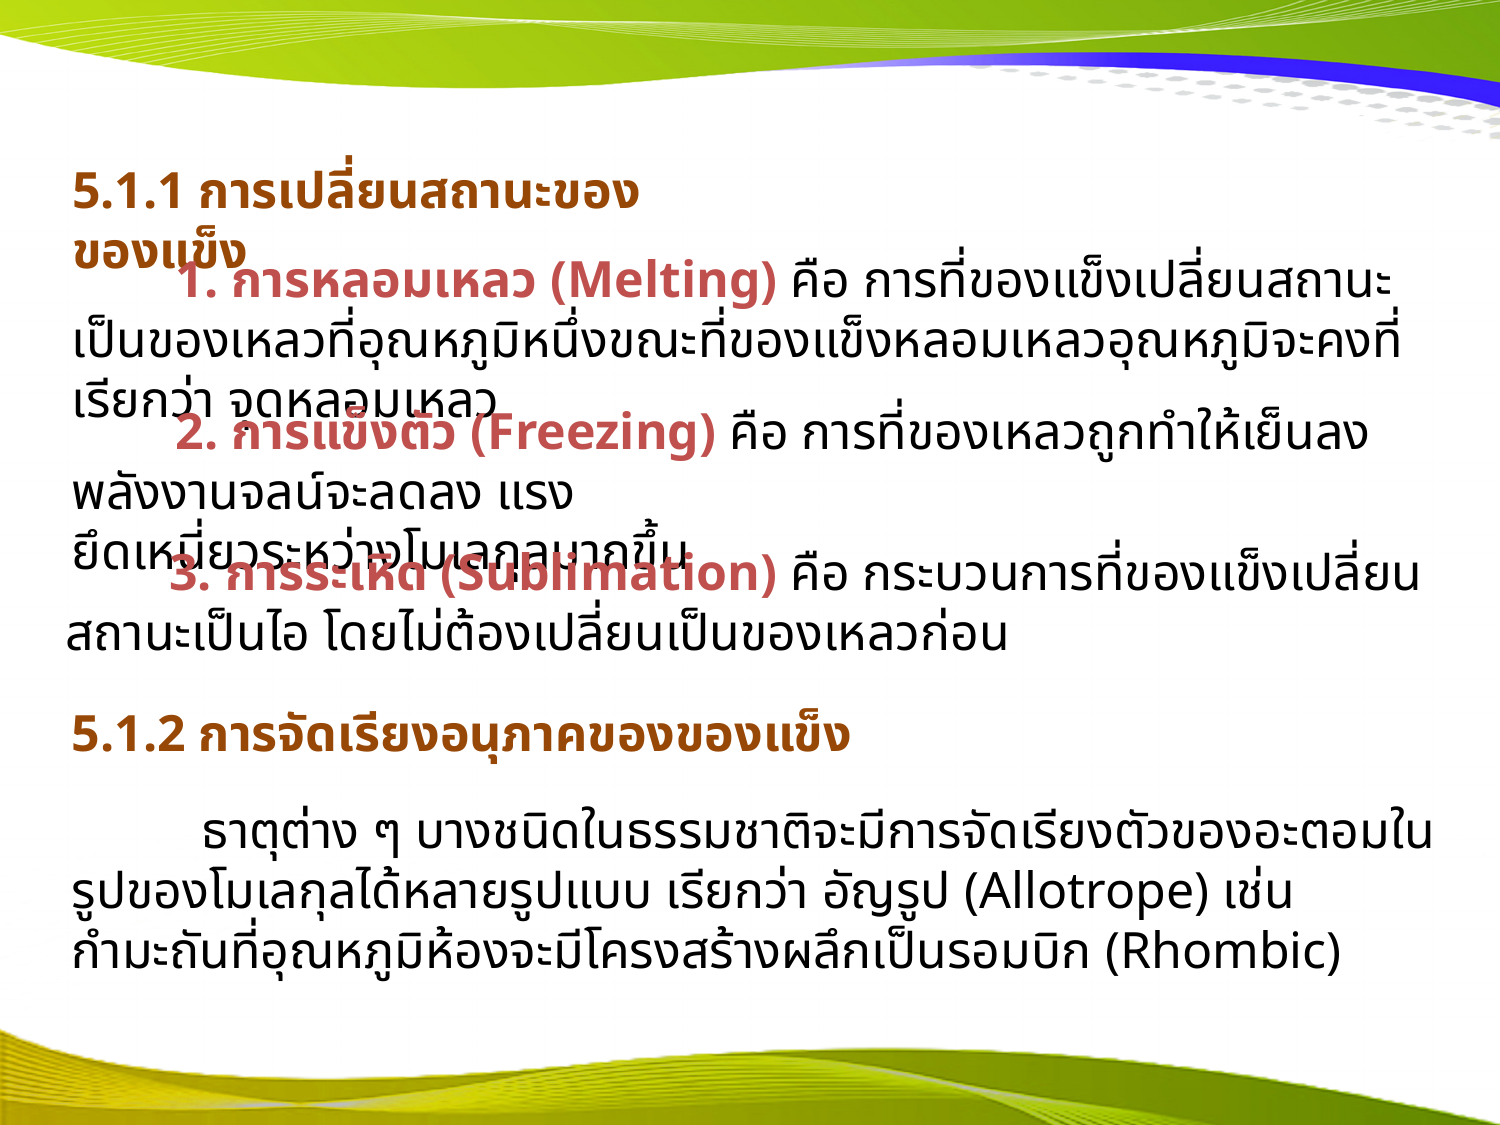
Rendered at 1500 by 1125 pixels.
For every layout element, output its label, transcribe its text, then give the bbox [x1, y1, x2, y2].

text_box 1. การหลอมเหลว (Melting) คือ การที่ของแข็งเปลี่ยนสถานะเป็นของเหลวที่อุณหภูมิหนึ่งขณะที่ของแข็งหลอมเหลวอุณหภูมิจะคงที่เรียกว่า จุดหลอมเหลว [57, 239, 1455, 391]
picture [0, 0, 1500, 1125]
text_box 2. การแข็งตัว (Freezing) คือ การที่ของเหลวถูกทำให้เย็นลง พลังงานจลน์จะลดลง แรง ยึดเหนี่ยวระหว่างโมเลกุลมากขึ้น [57, 391, 1455, 587]
text_box 3. การระเหิด (Sublimation) คือ กระบวนการที่ของแข็งเปลี่ยนสถานะเป็นไอ โดยไม่ต้องเปลี่ยนเป็นของเหลวก่อน [50, 532, 1449, 668]
text_box 5.1.1 การเปลี่ยนสถานะของของแข็ง [57, 150, 707, 239]
text_box 5.1.2 การจัดเรียงอนุภาคของของแข็ง ธาตุต่าง ๆ บางชนิดในธรรมชาติจะมีการจัดเรียงตัวของอะตอมในรูปของโมเลกุลได้หลายรูปแบบ เรียกว่า อัญรูป (Allotrope) เช่น กำมะถันที่อุณหภูมิห้องจะมีโครงสร้างผลึกเป็นรอมบิก (Rhombic) [57, 694, 1455, 986]
